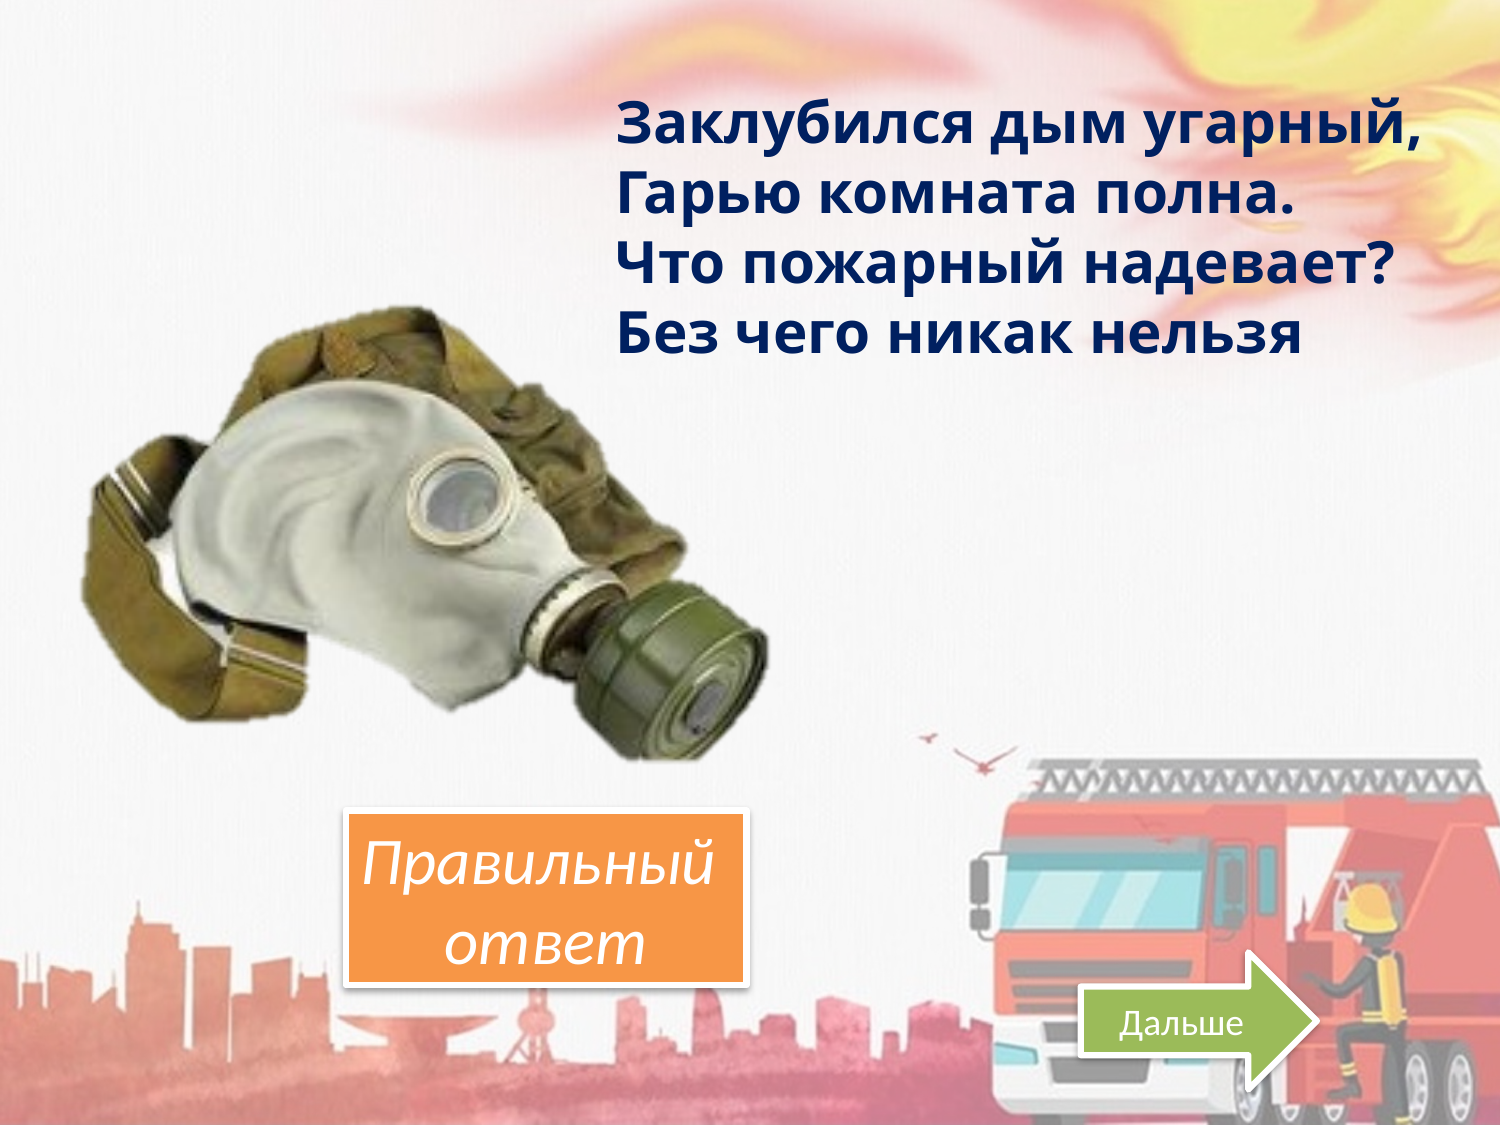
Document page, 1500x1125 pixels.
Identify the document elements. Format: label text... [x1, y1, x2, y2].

text_box Дальше [1077, 949, 1321, 1093]
picture [48, 276, 791, 832]
text_box Заклубился дым угарный, Гарью комната полна. Что пожарный надевает? Без чего никак нельзя [578, 78, 1500, 513]
text_box Правильный ответ [343, 841, 750, 988]
